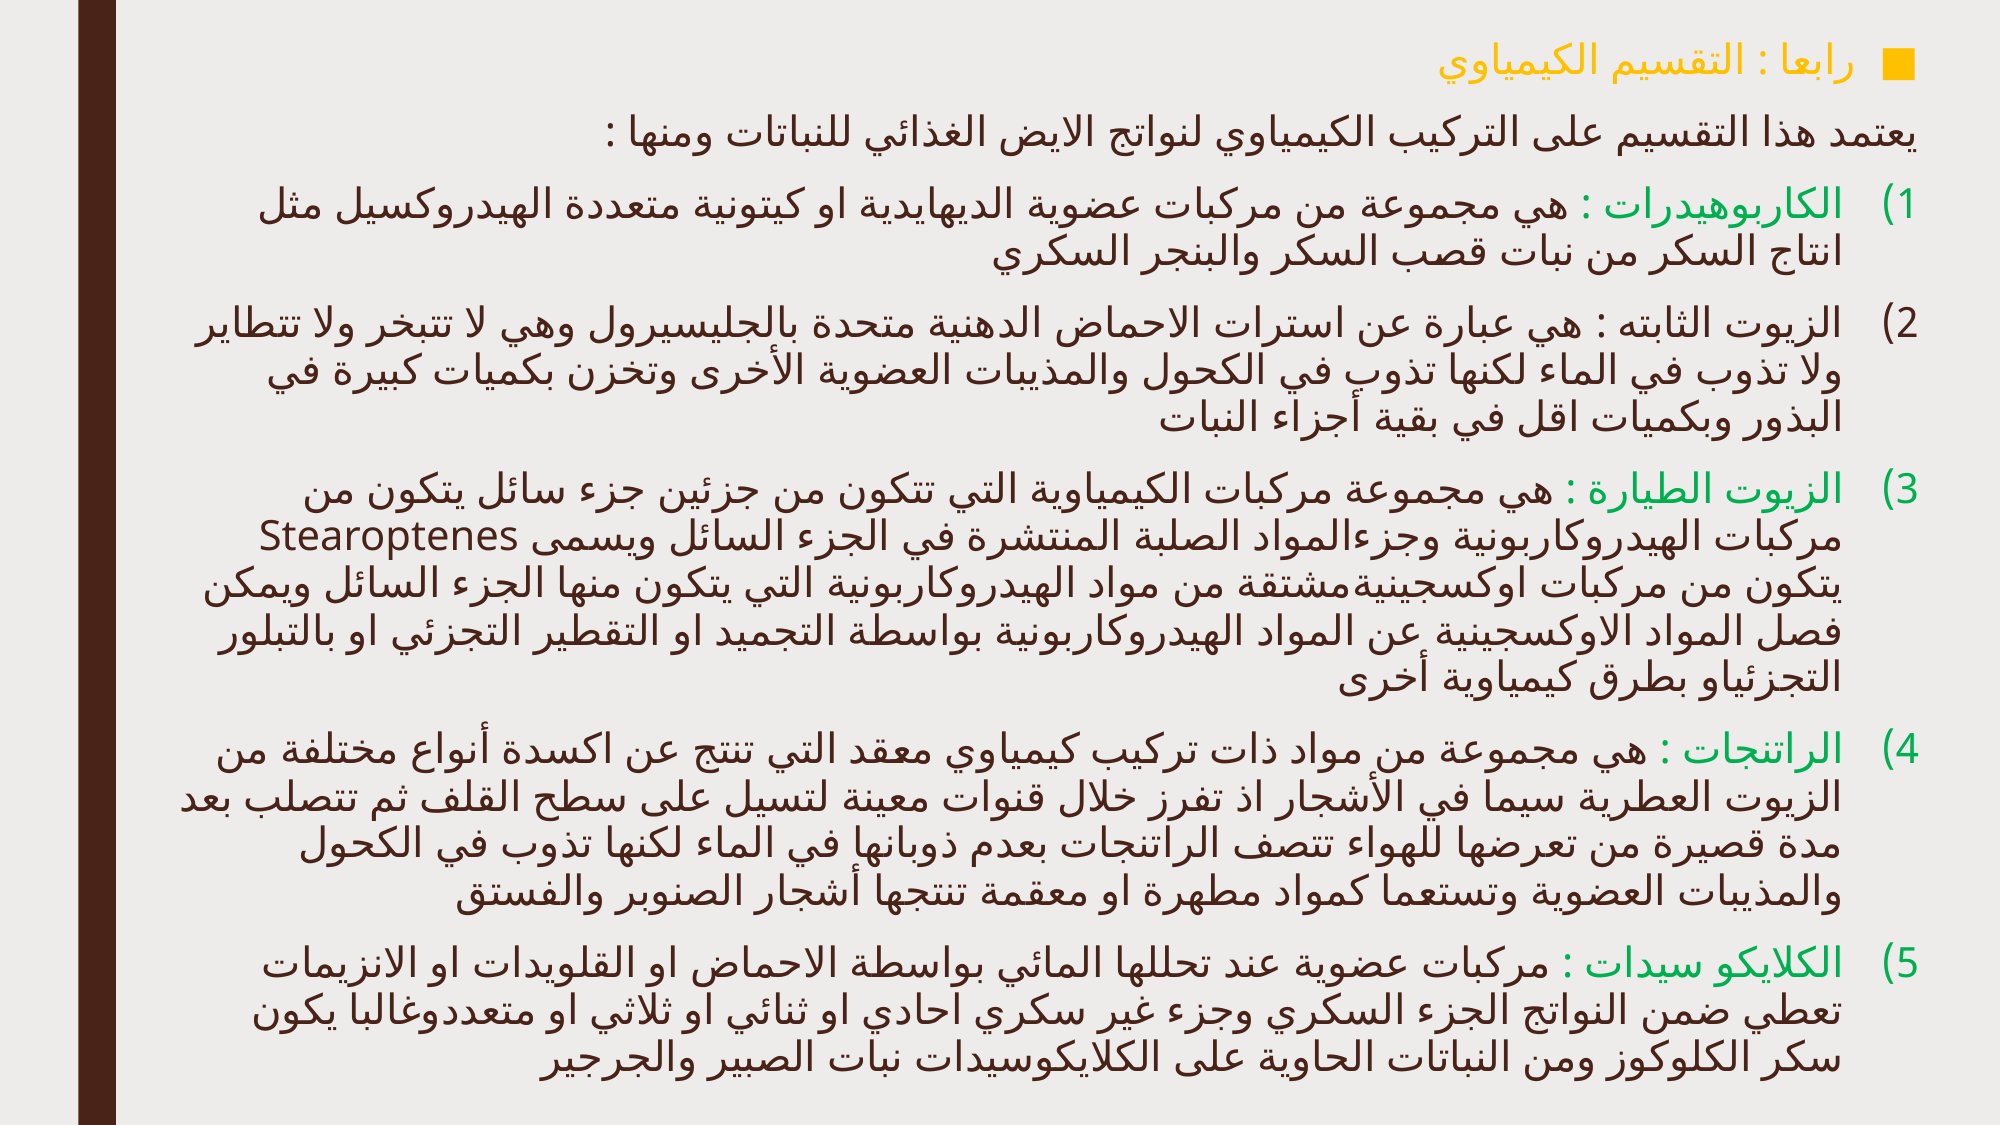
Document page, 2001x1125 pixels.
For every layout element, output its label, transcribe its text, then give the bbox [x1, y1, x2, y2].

list رابعا : التقسيم الكيمياوي يعتمد هذا التقسيم على التركيب الكيمياوي لنواتج الايض الغذائي للنباتات ومنها : الكاربوهيدرات : هي مجموعة من مركبات عضوية الديهايدية او كيتونية متعددة الهيدروكسيل مثل انتاج السكر من نبات قصب السكر والبنجر السكري الزيوت الثابته : هي عبارة عن استرات الاحماض الدهنية متحدة بالجليسيرول وهي لا تتبخر ولا تتطاير ولا تذوب في الماء لكنها تذوب في الكحول والمذيبات العضوية الأخرى وتخزن بكميات كبيرة في البذور وبكميات اقل في بقية أجزاء النبات الزيوت الطيارة : هي مجموعة مركبات الكيمياوية التي تتكون من جزئين جزء سائل يتكون من مركبات الهيدروكاربونية وجزءالمواد الصلبة المنتشرة في الجزء السائل ويسمى Stearoptenes يتكون من مركبات اوكسجينيةمشتقة من مواد الهيدروكاربونية التي يتكون منها الجزء السائل ويمكن فصل المواد الاوكسجينية عن المواد الهيدروكاربونية بواسطة التجميد او التقطير التجزئي او بالتبلور التجزئياو بطرق كيمياوية أخرى الراتنجات : هي مجموعة من مواد ذات تركيب كيمياوي معقد التي تنتج عن اكسدة أنواع مختلفة من الزيوت العطرية سيما في الأشجار اذ تفرز خلال قنوات معينة لتسيل على سطح القلف ثم تتصلب بعد مدة قصيرة من تعرضها للهواء تتصف الراتنجات بعدم ذوبانها في الماء لكنها تذوب في الكحول والمذيبات العضوية وتستعما كمواد مطهرة او معقمة تنتجها أشجار الصنوبر والفستق الكلايكو سيدات : مركبات عضوية عند تحللها المائي بواسطة الاحماض او القلويدات او الانزيمات تعطي ضمن النواتج الجزء السكري وجزء غير سكري احادي او ثنائي او ثلاثي او متعددوغالبا يكون سكر الكلوكوز ومن النباتات الحاوية على الكلايكوسيدات نبات الصبير والجرجير [159, 29, 1935, 1111]
